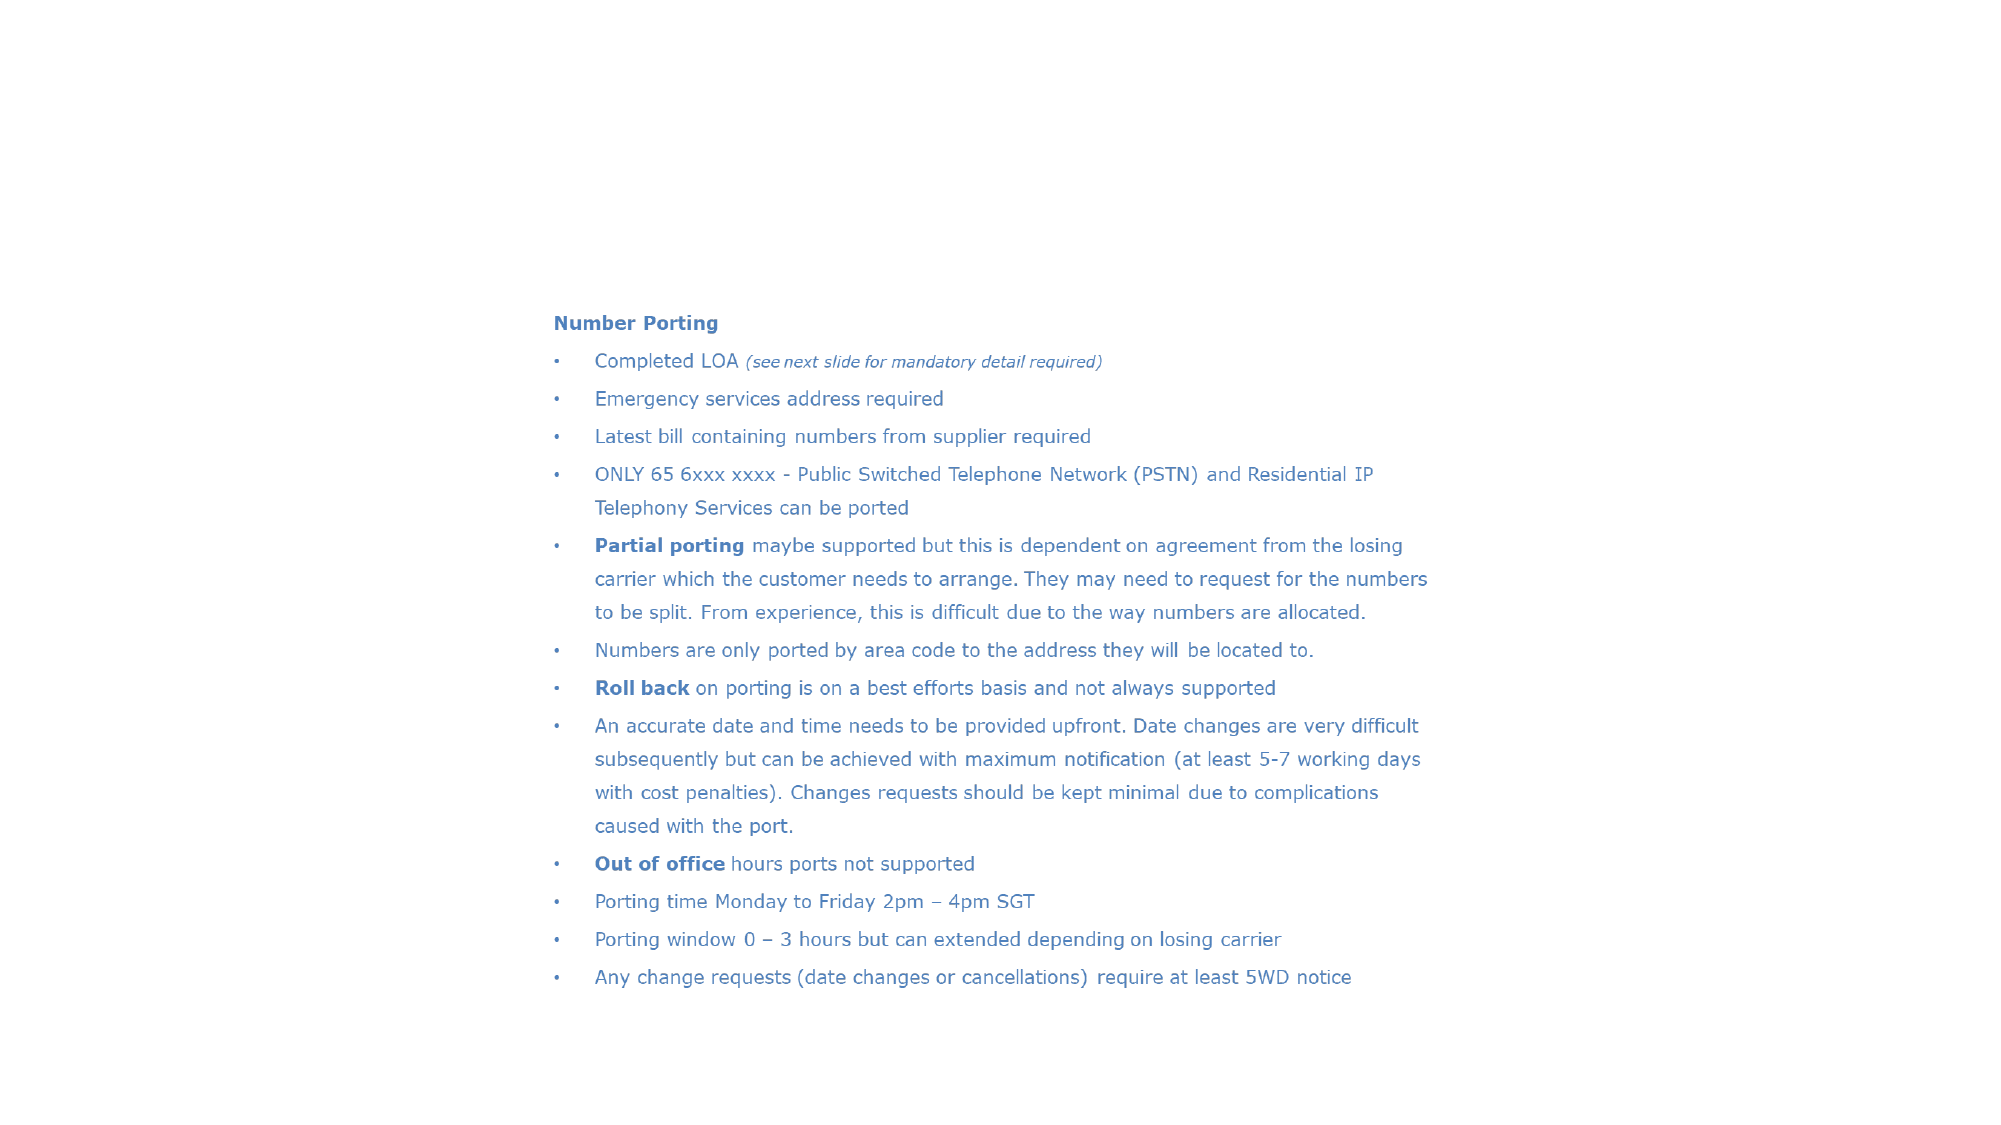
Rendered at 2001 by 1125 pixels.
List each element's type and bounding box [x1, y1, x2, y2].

list [541, 299, 1459, 1014]
